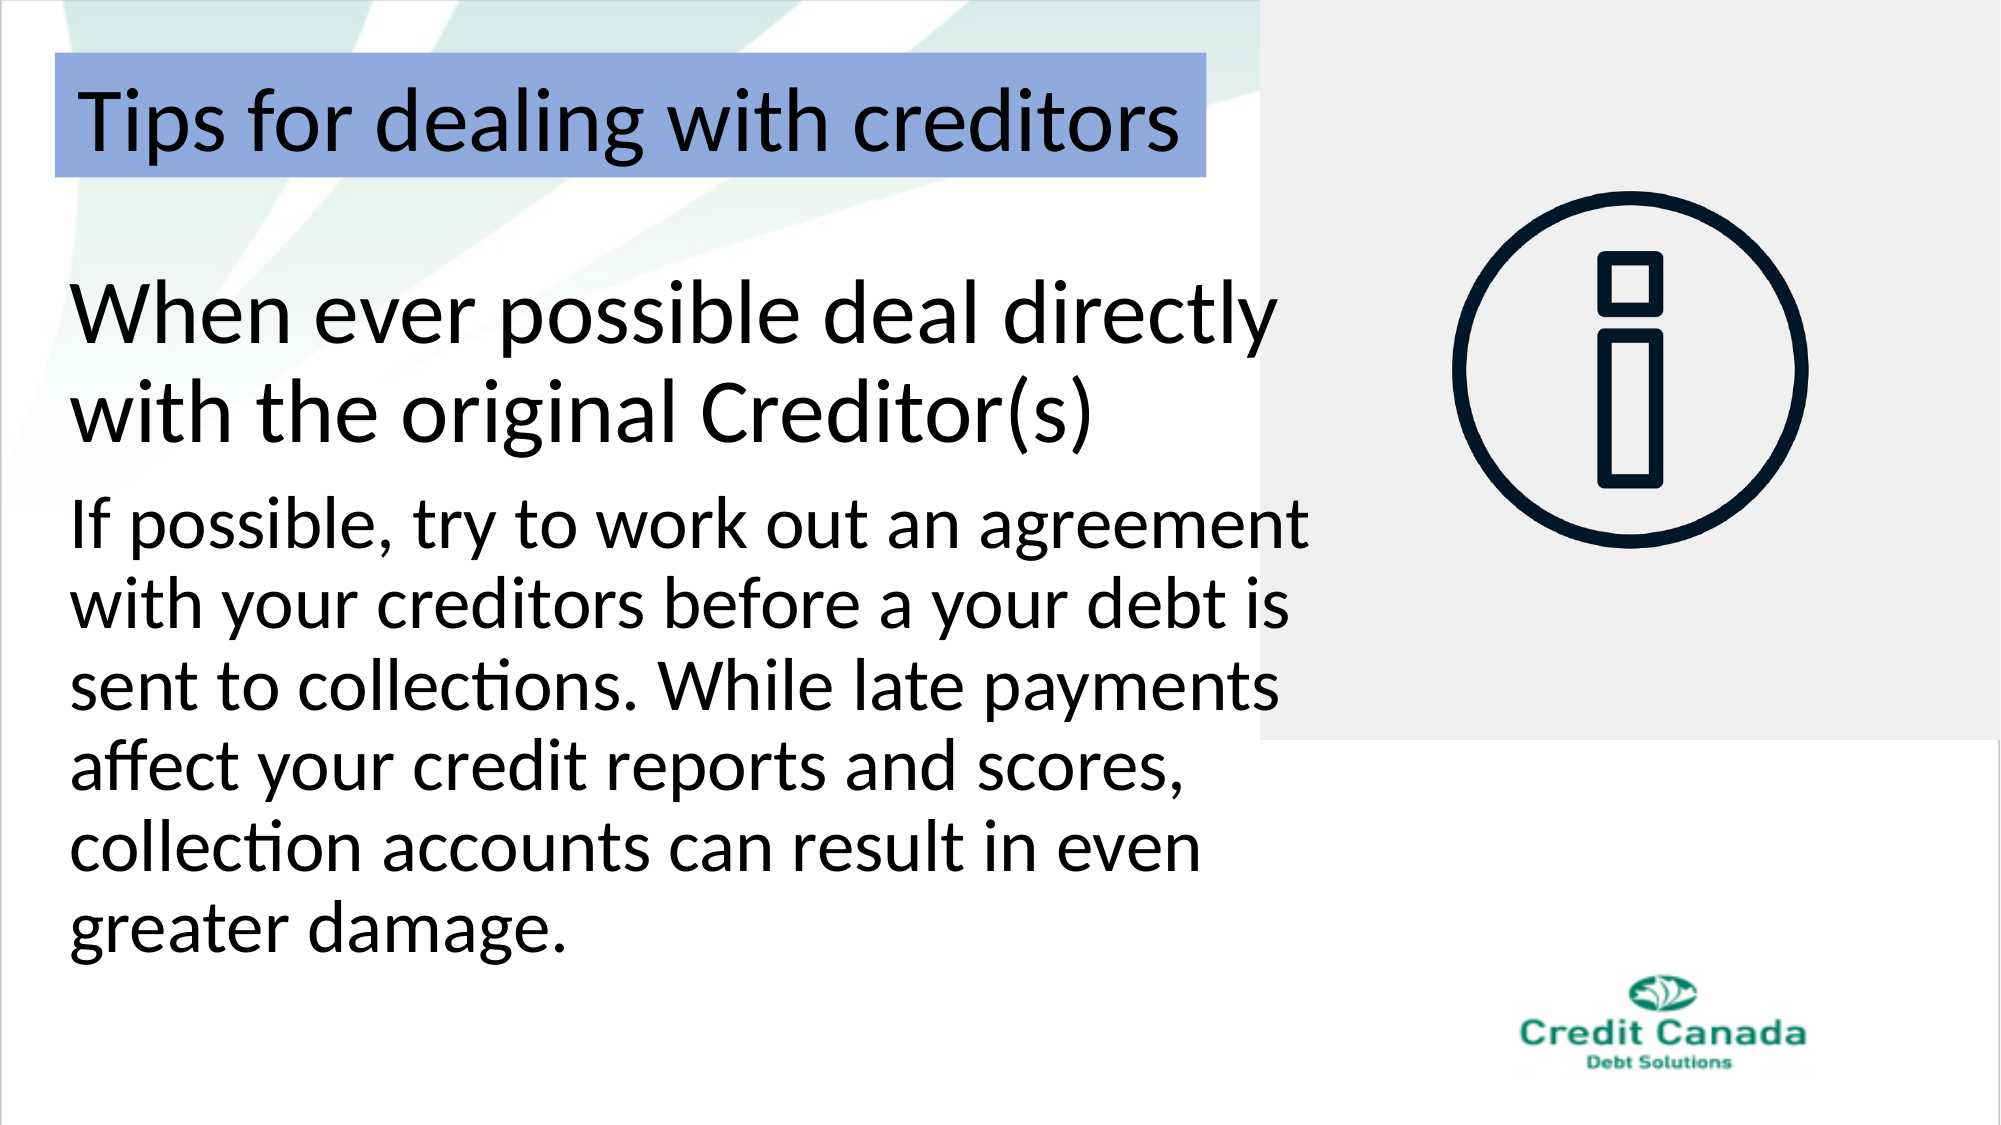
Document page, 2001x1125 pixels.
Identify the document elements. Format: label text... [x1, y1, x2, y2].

text_box When ever possible deal directly with the original Creditor(s) If possible, try to work out an agreement with your creditors before a your debt is sent to collections. While late payments affect your credit reports and scores, collection accounts can result in even greater damage. [54, 257, 1331, 971]
text_box Tips for dealing with creditors [54, 52, 1207, 178]
picture [0, 0, 2001, 1125]
